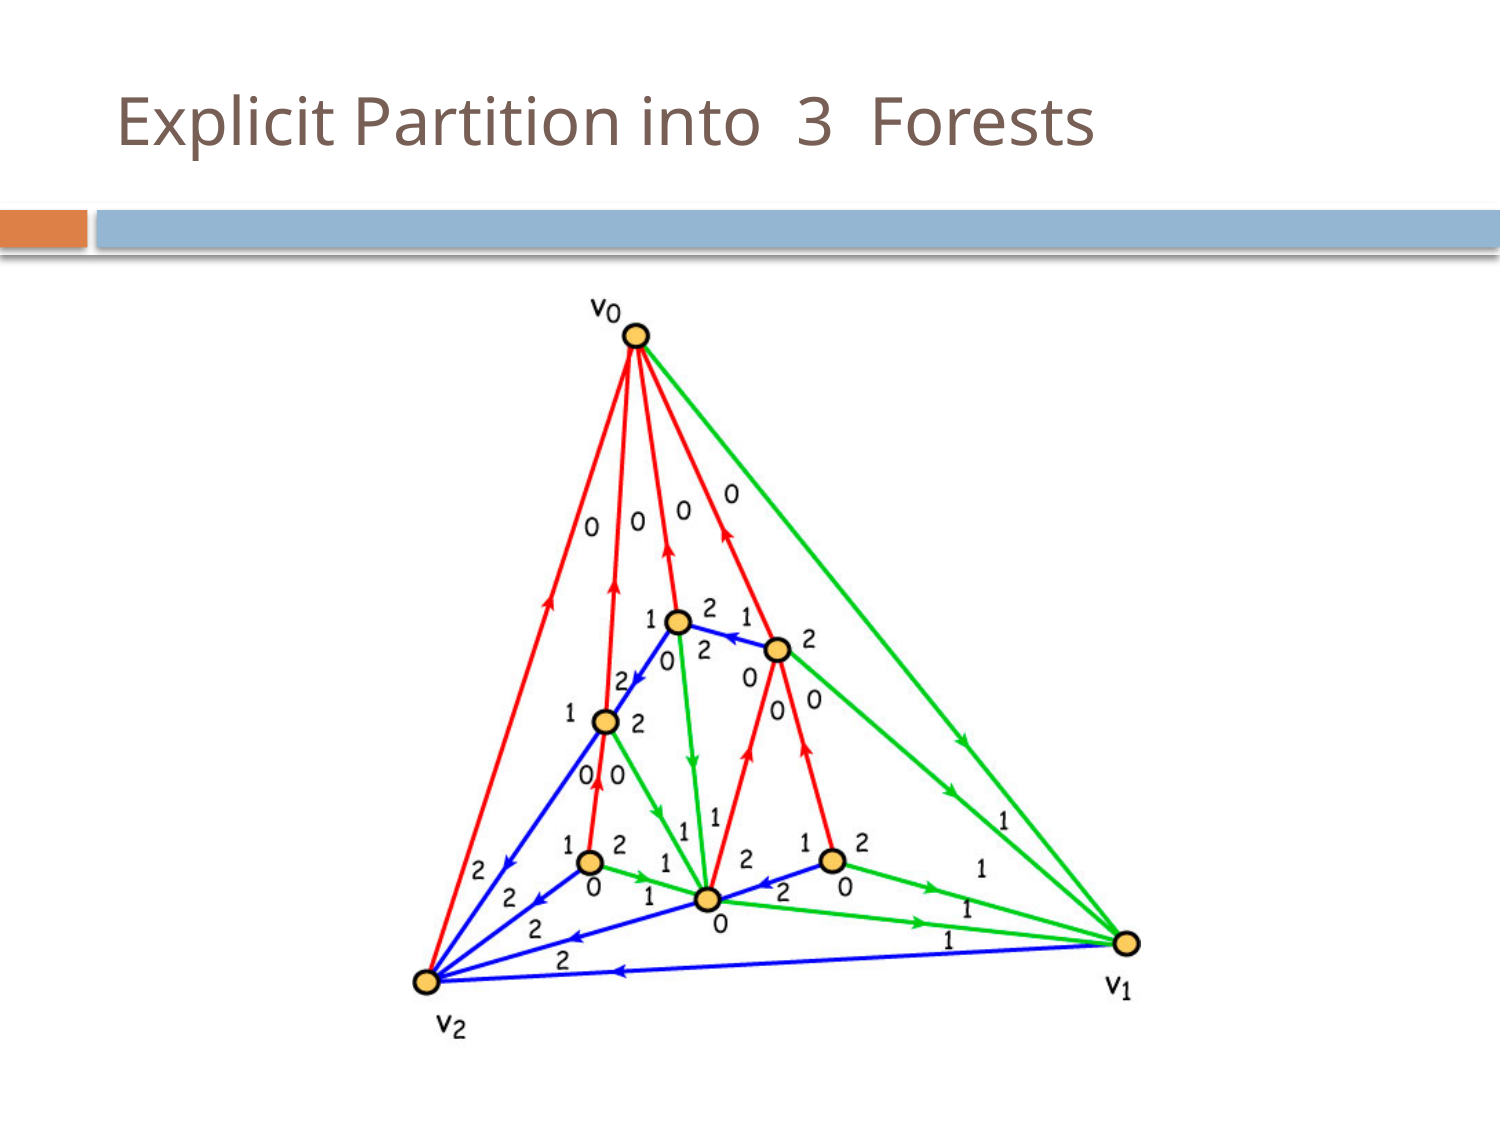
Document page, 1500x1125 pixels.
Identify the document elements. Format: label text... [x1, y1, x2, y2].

title Explicit Partition into 3 Forests [100, 37, 1438, 200]
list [412, 287, 1141, 1051]
